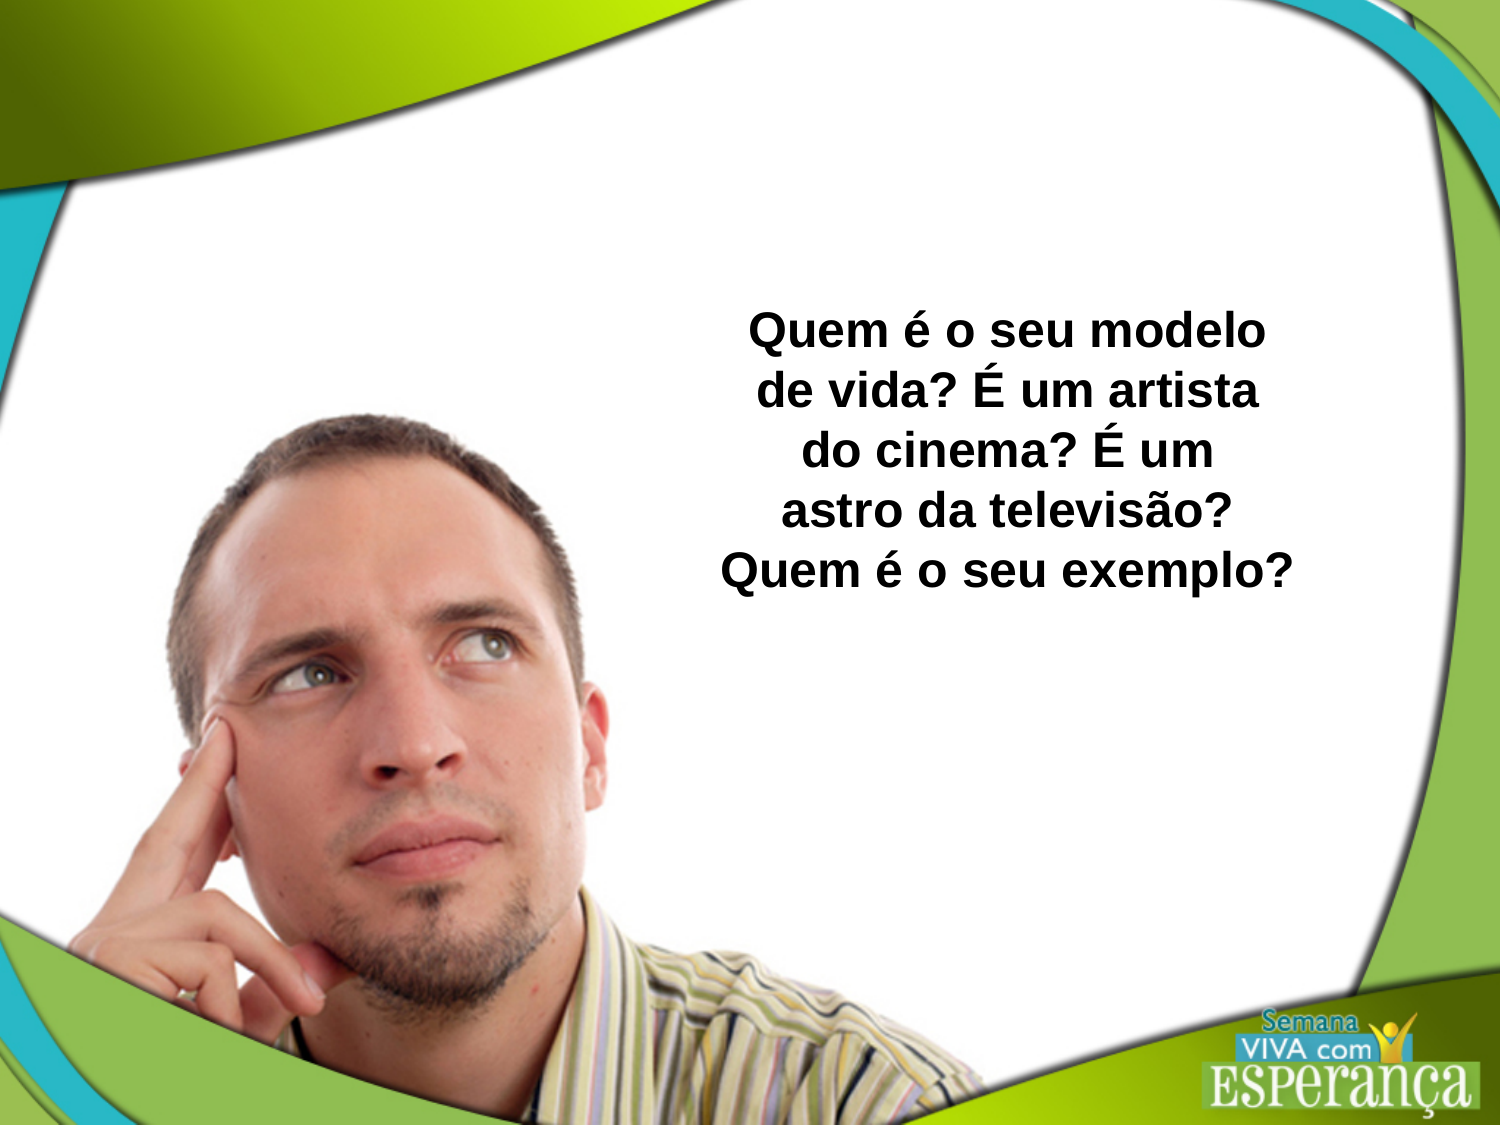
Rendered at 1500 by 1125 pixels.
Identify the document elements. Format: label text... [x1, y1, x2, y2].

text_box Quem é o seu modelo de vida? É um artista do cinema? É um astro da televisão? Quem é o seu exemplo? [705, 290, 1311, 606]
picture [0, 0, 1500, 1125]
